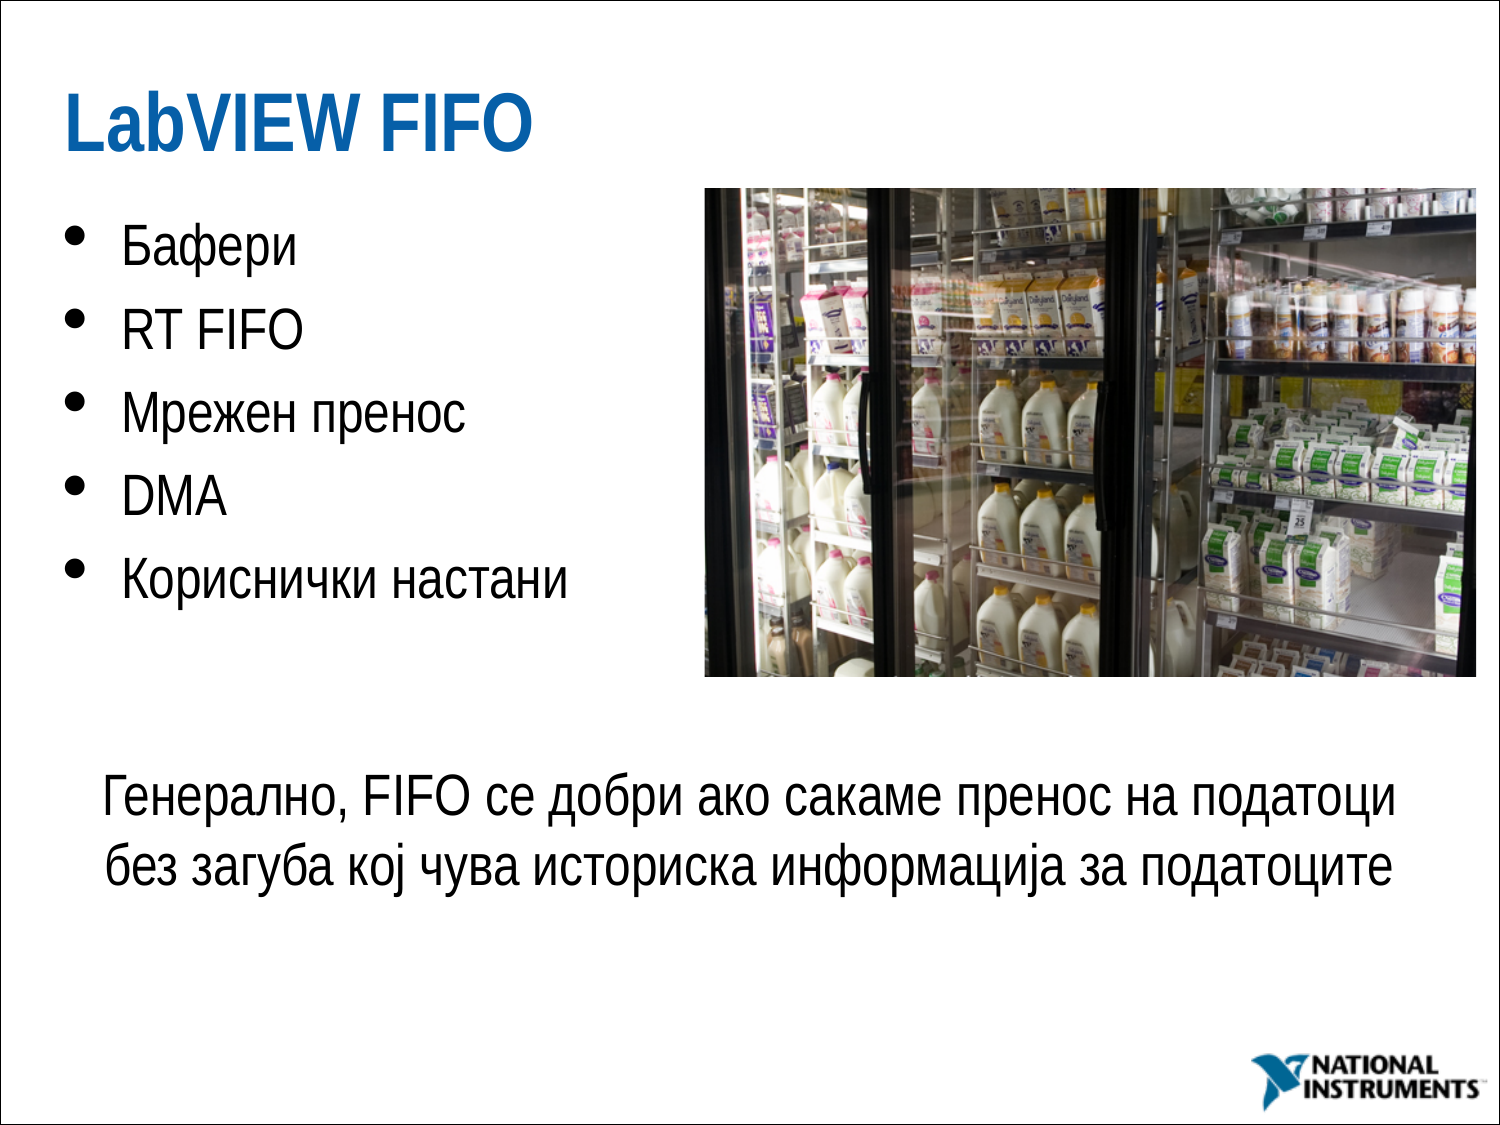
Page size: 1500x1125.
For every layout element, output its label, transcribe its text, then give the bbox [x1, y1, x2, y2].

text_box Генерално, FIFO се добри ако сакаме пренос на податоци без загуба кој чува историска информација за податоците [62, 749, 1438, 905]
text_box Бафери RT FIFO Мрежен пренос DMA Кориснички настани [49, 200, 1438, 963]
text_box LabVIEW FIFO [49, 62, 1438, 175]
picture [704, 188, 1477, 677]
picture [1250, 1049, 1489, 1116]
